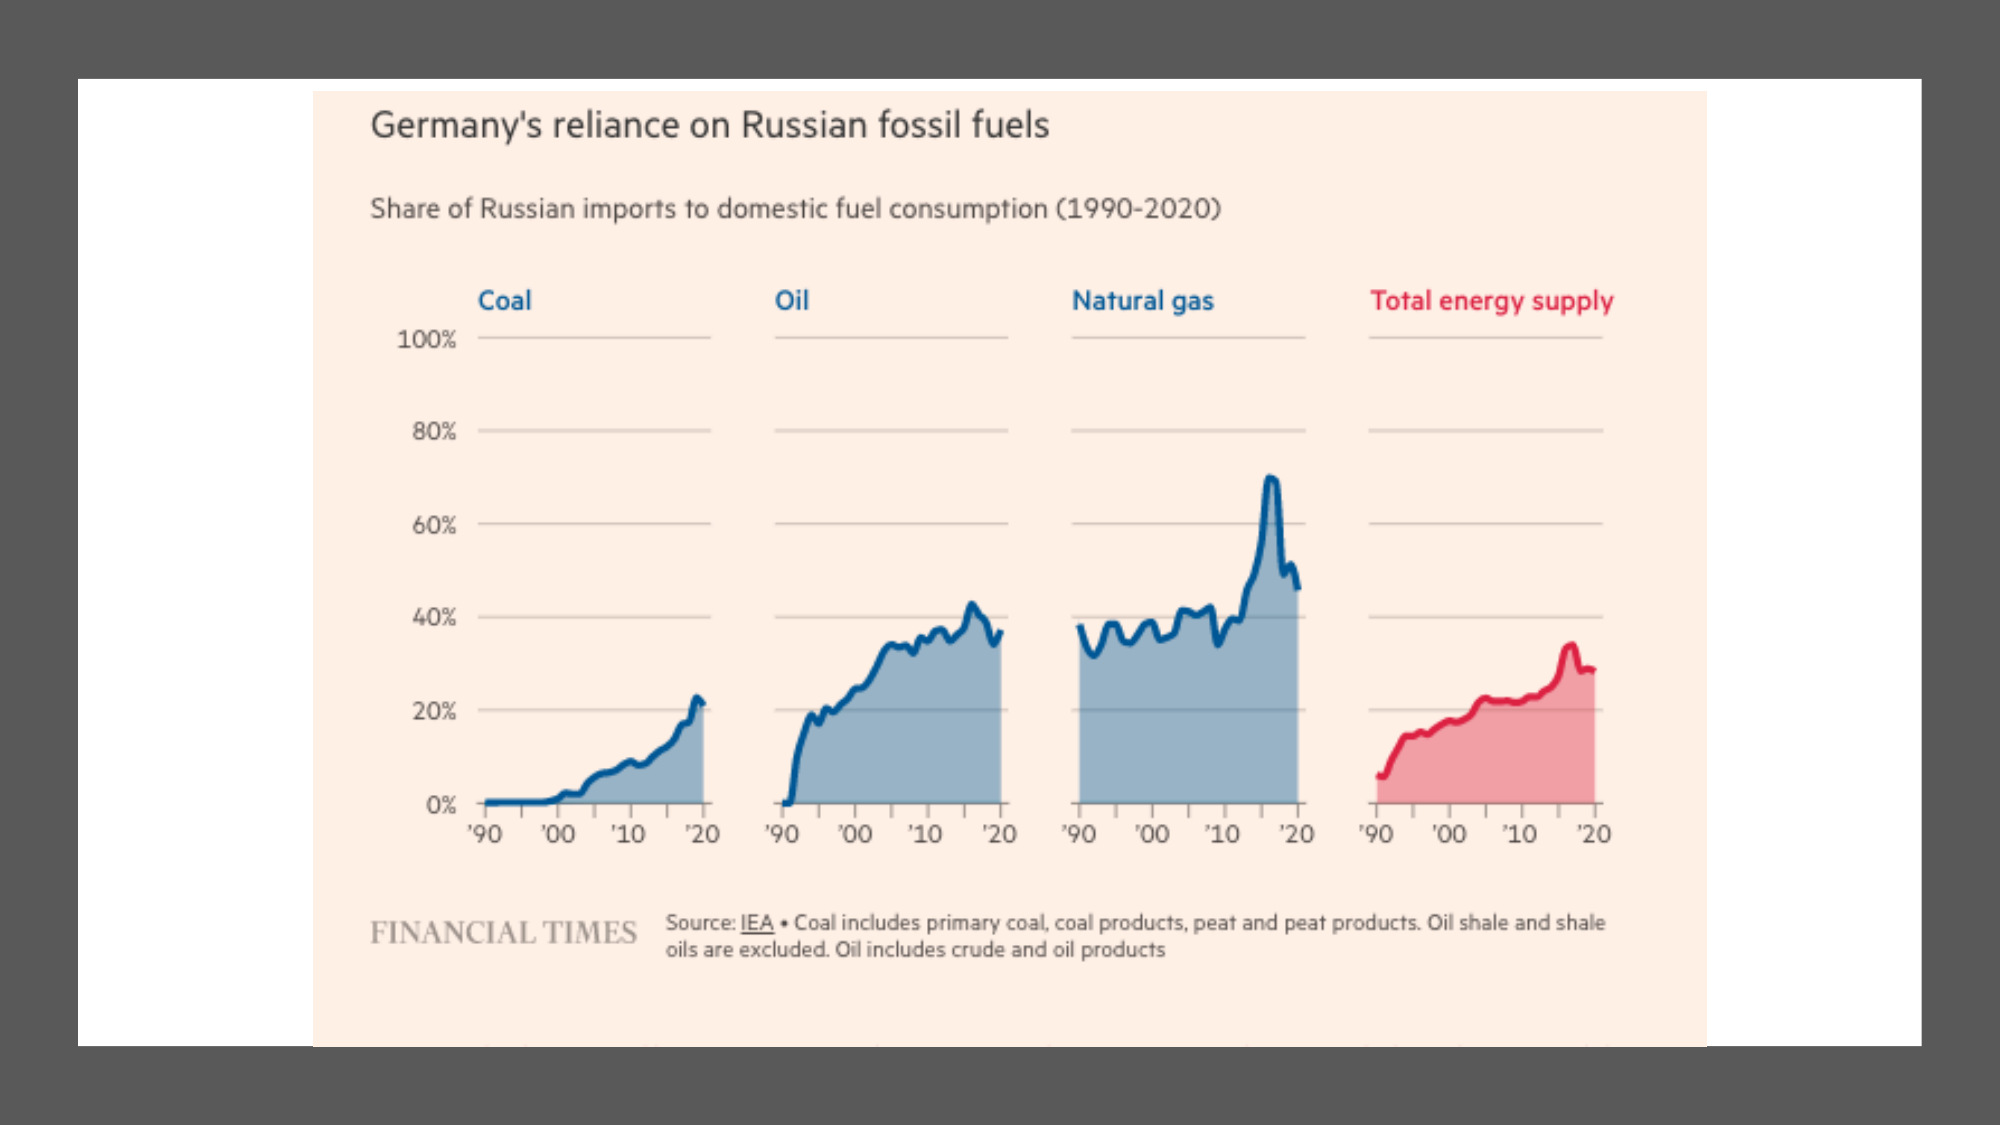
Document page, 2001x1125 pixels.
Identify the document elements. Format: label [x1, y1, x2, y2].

text_box [0, 0, 2000, 1125]
text_box [77, 77, 1923, 1048]
picture [312, 91, 1707, 1047]
